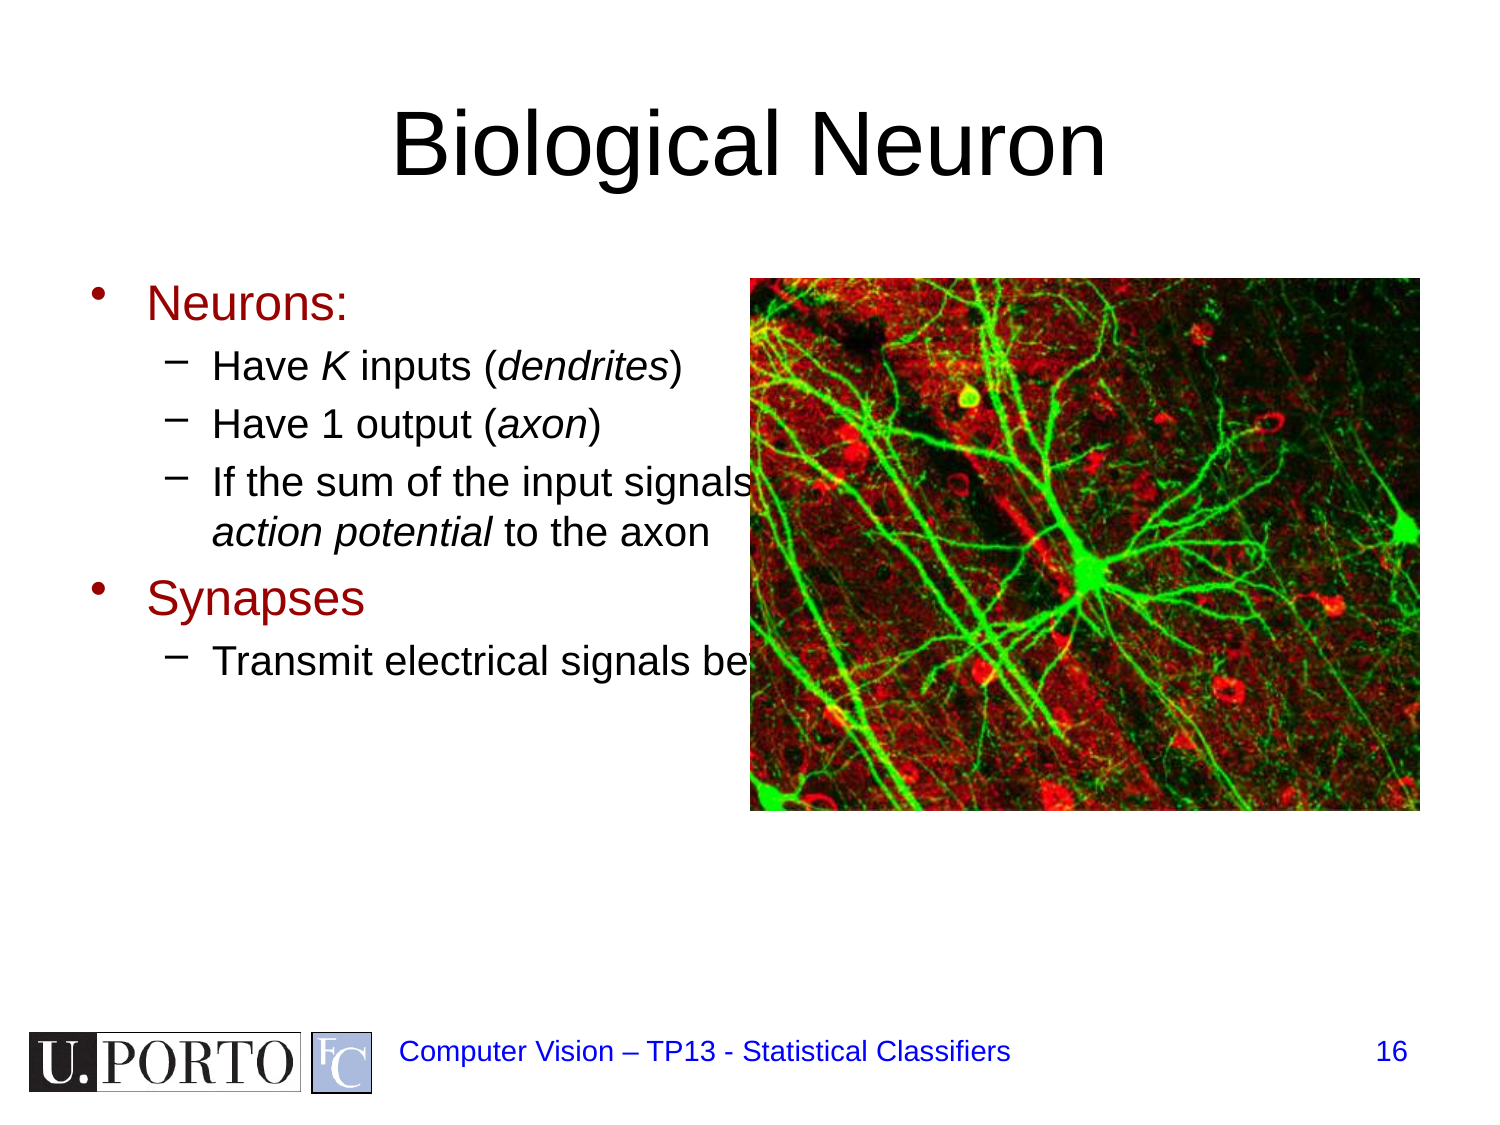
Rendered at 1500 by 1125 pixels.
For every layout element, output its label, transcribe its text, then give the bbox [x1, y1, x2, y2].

picture [749, 278, 1421, 811]
picture [29, 1032, 301, 1092]
list Neurons: Have K inputs (dendrites) Have 1 output (axon) If the sum of the input signals surpasses a threshold, sends an action potential to the axon Synapses Transmit electrical signals between neurons [75, 262, 1425, 1005]
footer Computer Vision – TP13 - Statistical Classifiers [383, 1024, 1306, 1103]
title Biological Neuron [75, 45, 1425, 233]
slide_number 16 [1316, 1024, 1424, 1103]
picture [313, 1033, 371, 1092]
